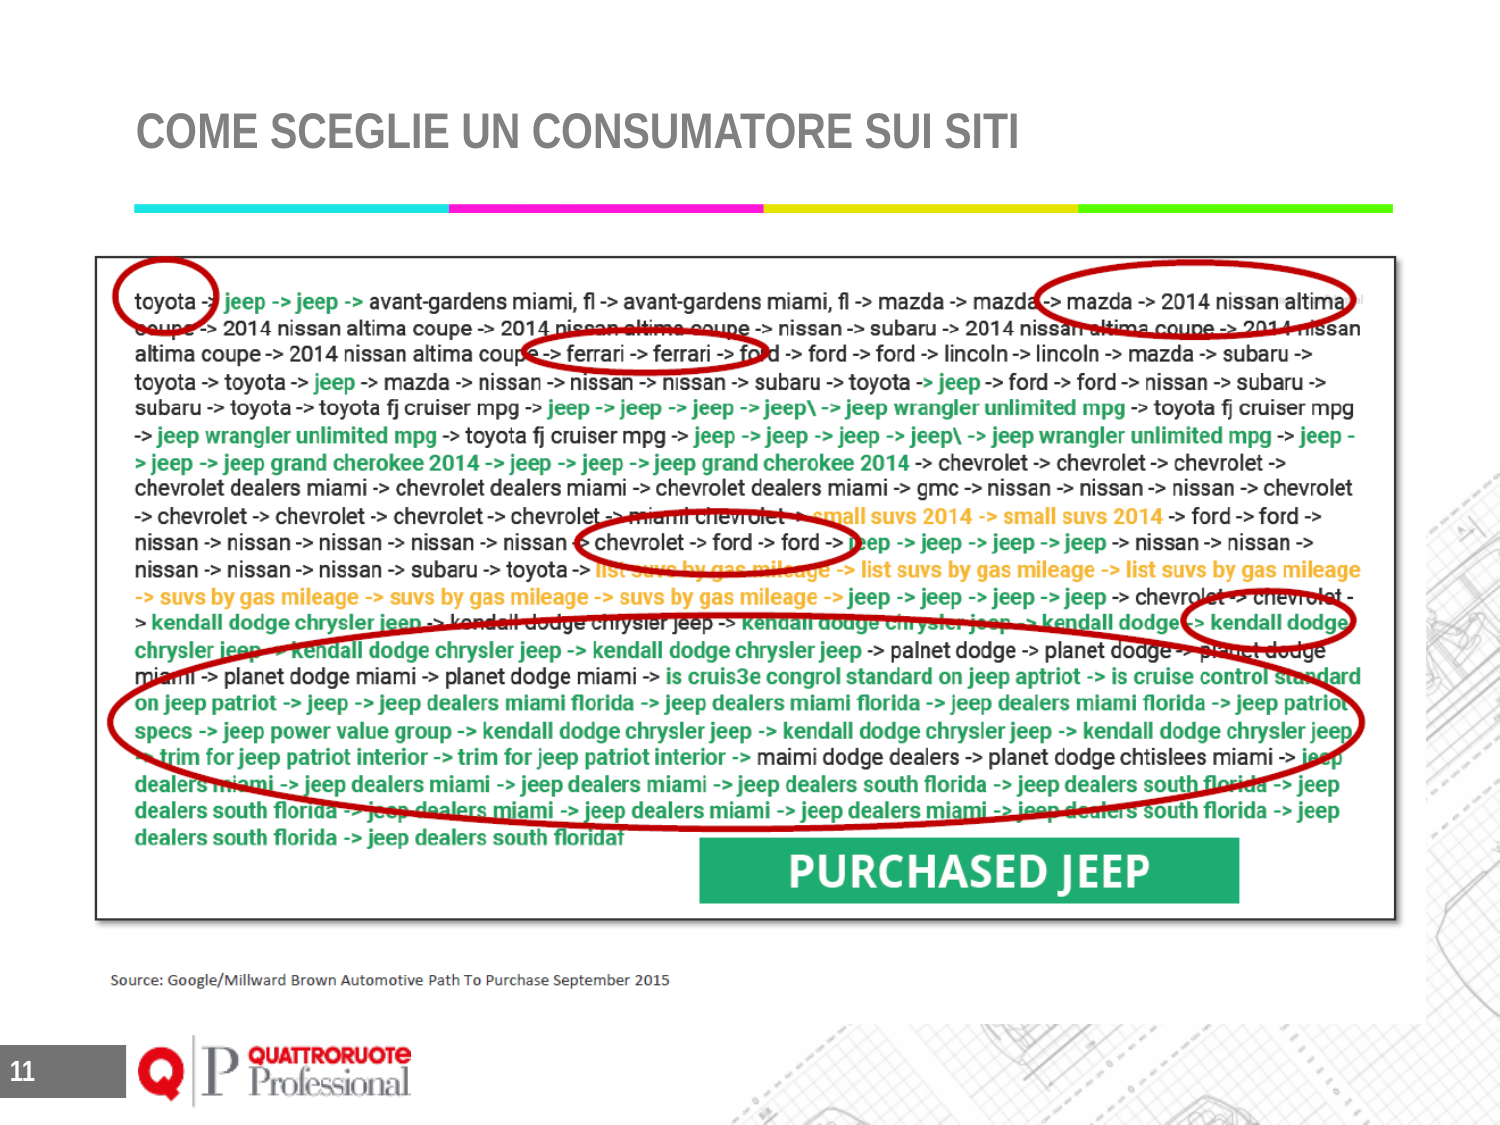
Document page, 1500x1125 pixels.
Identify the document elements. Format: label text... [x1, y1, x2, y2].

text_box Come sceglie un consumatore sui siti [135, 75, 1500, 182]
picture [71, 220, 1500, 1125]
picture [138, 1035, 411, 1110]
picture [136, 205, 1392, 213]
